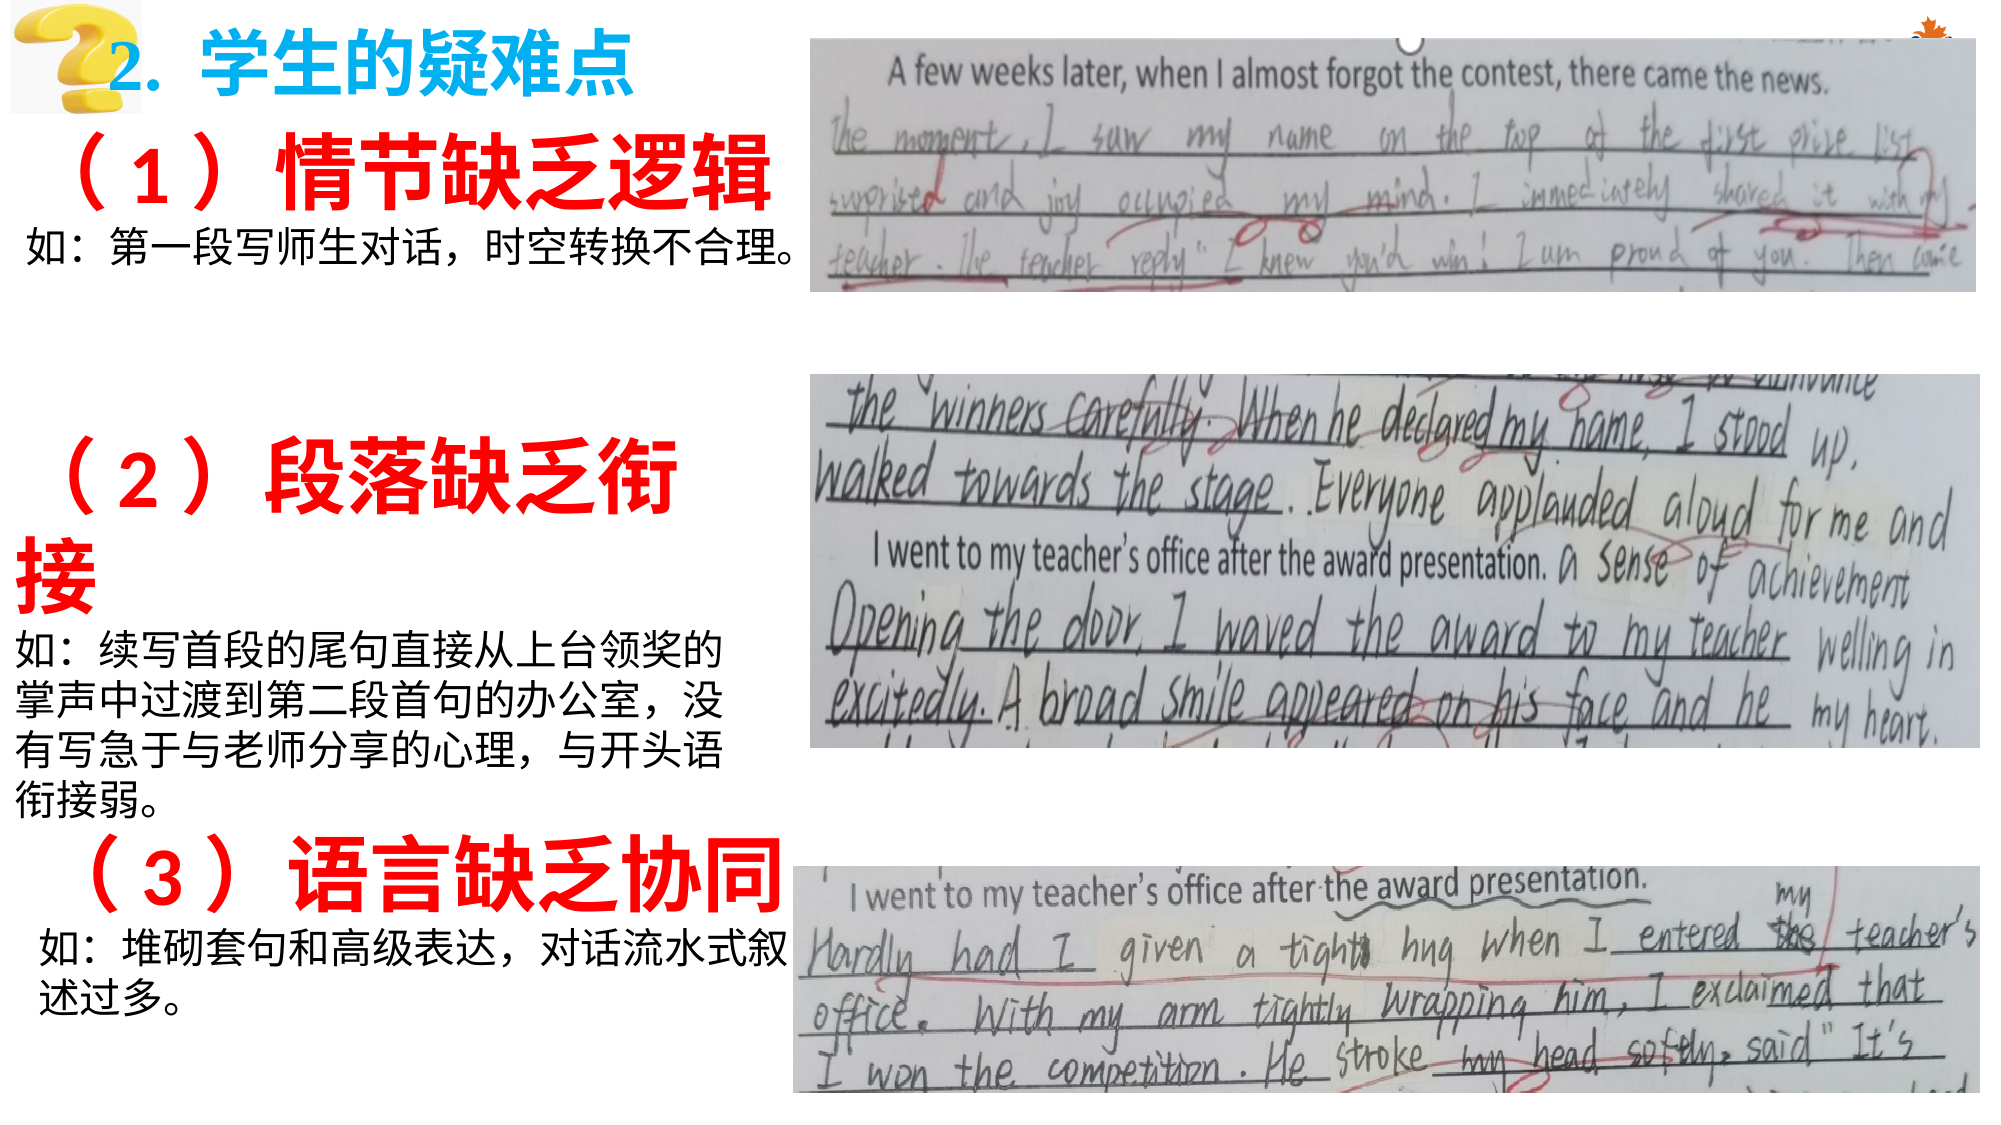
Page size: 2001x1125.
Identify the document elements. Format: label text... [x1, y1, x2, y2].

text_box （1）情节缺乏逻辑 如：第一段写师生对话，时空转换不合理。 [10, 113, 809, 278]
picture [809, 13, 1983, 293]
text_box 2. 学生的疑难点 [142, 9, 767, 112]
picture [792, 865, 1980, 1094]
text_box （3）语言缺乏协同 如：堆砌套句和高级表达，对话流水式叙述过多。 [23, 814, 811, 1030]
picture [10, 0, 142, 114]
picture [809, 374, 1980, 748]
text_box （2）段落缺乏衔接 如：续写首段的尾句直接从上台领奖的掌声中过渡到第二段首句的办公室，没有写急于与老师分享的心理，与开头语衔接弱。 [0, 416, 771, 832]
